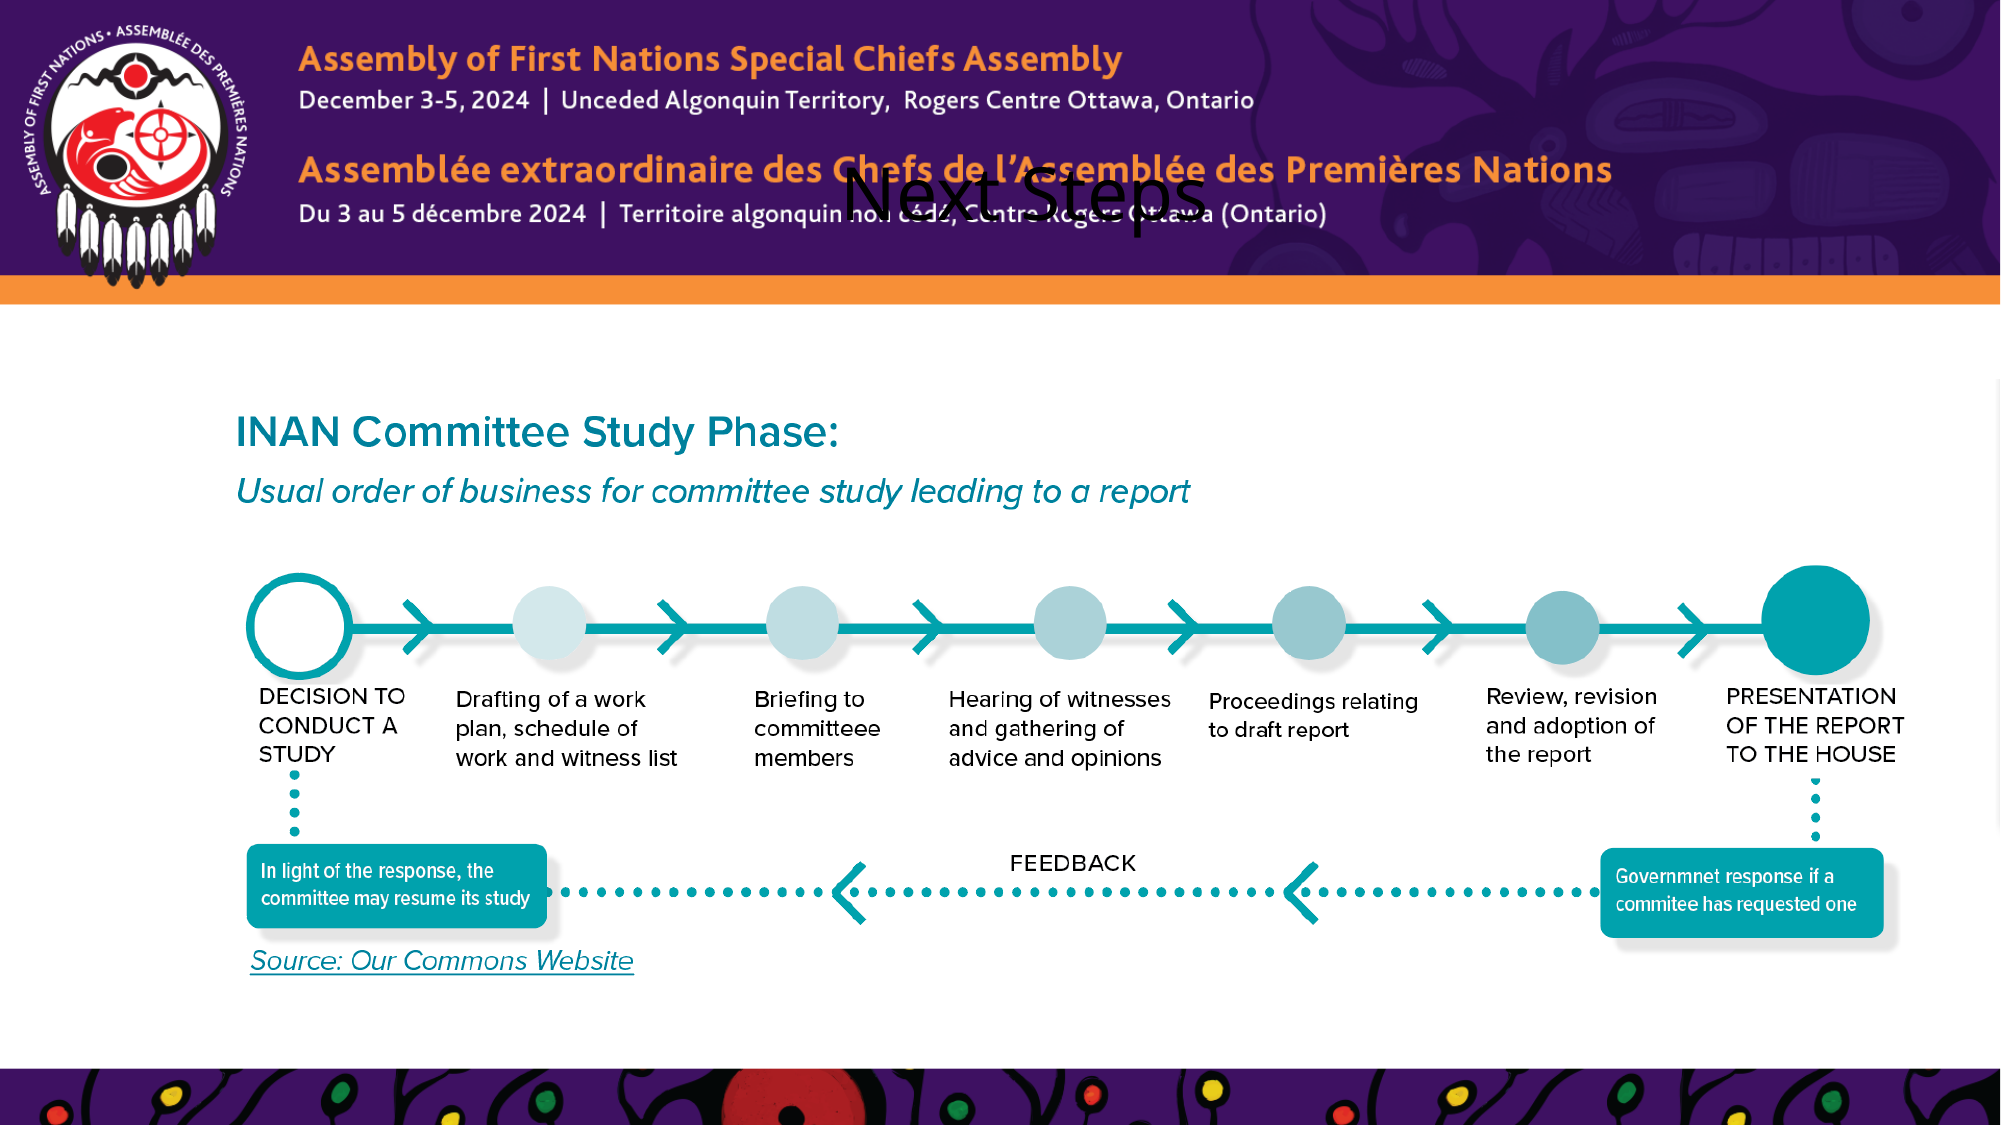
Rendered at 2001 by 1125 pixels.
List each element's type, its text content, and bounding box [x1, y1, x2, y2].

picture [0, 0, 2001, 1125]
title Next Steps [284, 150, 1766, 245]
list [121, 379, 2000, 1013]
